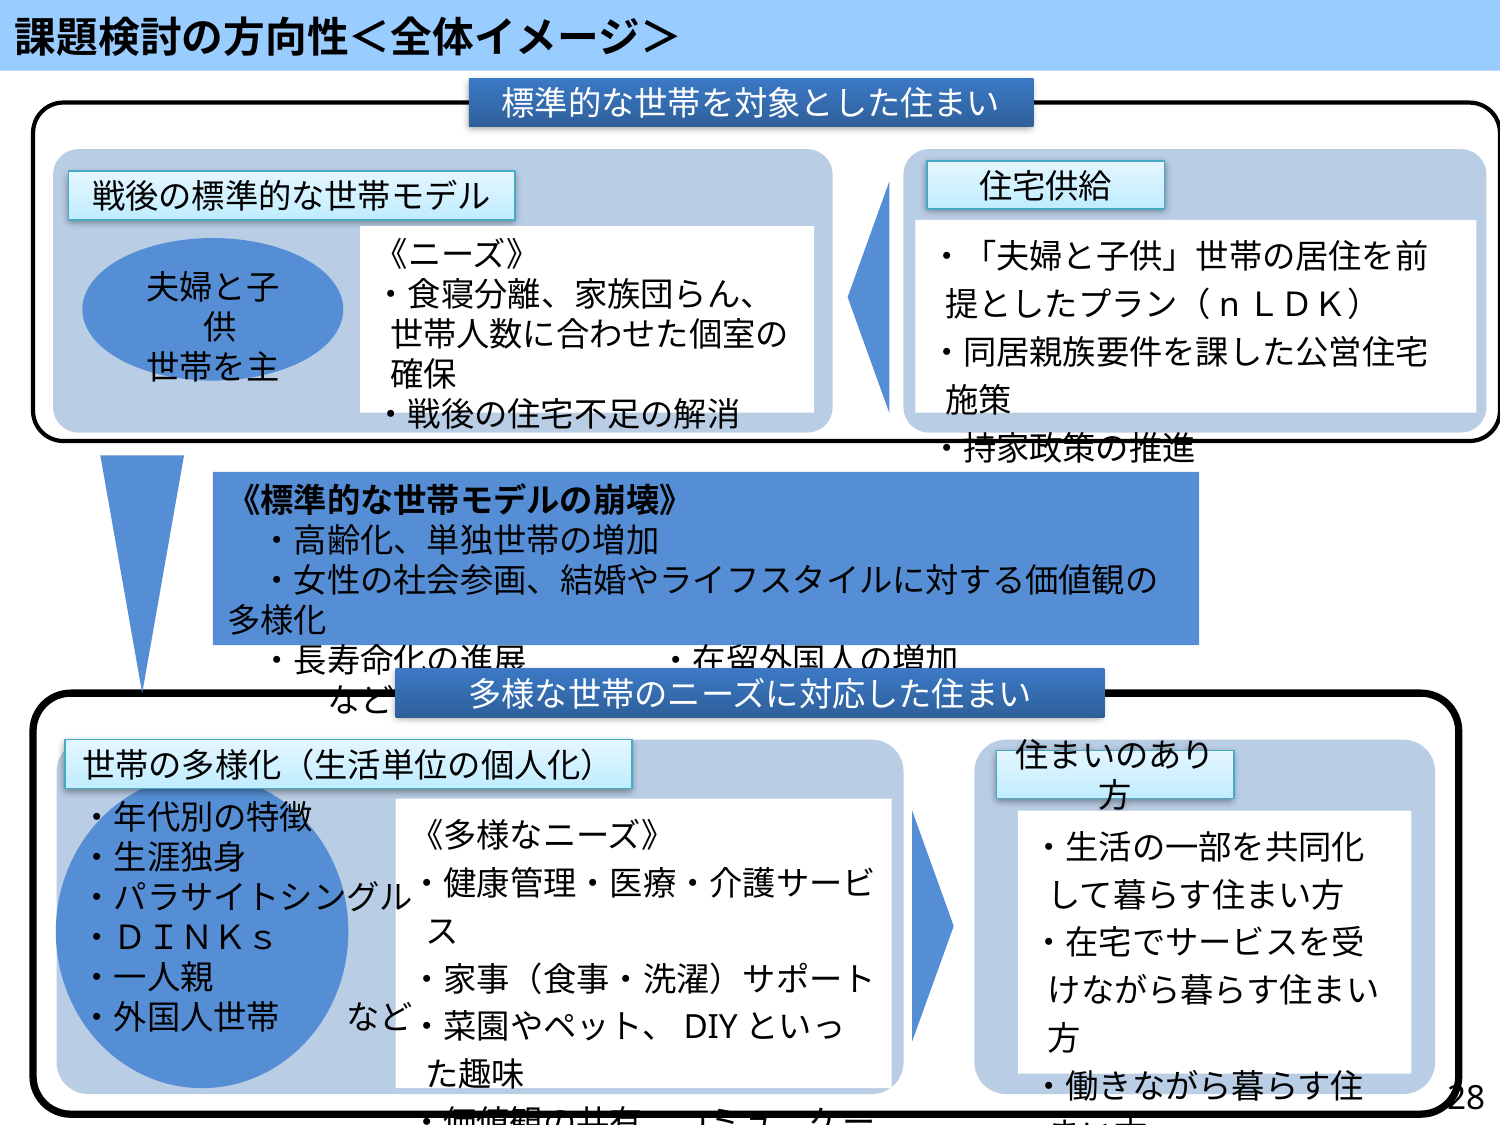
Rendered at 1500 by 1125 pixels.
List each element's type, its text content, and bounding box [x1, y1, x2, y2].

text_box [845, 179, 892, 415]
text_box 《ニーズ》 ・食寝分離、家族団らん、世帯人数に合わせた個室の確保 ・戦後の住宅不足の解消 [358, 224, 816, 415]
text_box [30, 691, 1461, 1117]
text_box [30, 100, 1500, 444]
text_box [993, 737, 1438, 1097]
text_box [98, 453, 187, 696]
text_box 夫婦と子供 世帯を主 [80, 235, 346, 383]
text_box 住まいのあり方 [1006, 750, 1235, 799]
text_box 《標準的な世帯モデルの崩壊》 ・高齢化、単独世帯の増加 ・女性の社会参画、結婚やライフスタイルに対する価値観の多様化 ・長寿命化の進展 ・在留外国人の増加 など [211, 470, 1201, 647]
slide_number 28 [1149, 1069, 1500, 1125]
text_box 住宅供給 [926, 160, 1165, 210]
text_box 多様な世帯のニーズに対応した住まい [395, 668, 1105, 718]
text_box ・年代別の特徴 ・生涯独身 ・パラサイトシングル ・ＤＩＮＫｓ ・一人親 ・外国人世帯 など [54, 737, 1012, 1097]
text_box ・生活の一部を共同化して暮らす住まい方 ・在宅でサービスを受けながら暮らす住まい方 ・働きながら暮らす住まい方 [1016, 808, 1413, 1076]
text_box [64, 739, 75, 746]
text_box 課題検討の方向性＜全体イメージ＞ [0, 0, 1500, 71]
text_box 標準的な世帯を対象とした住まい [468, 78, 1034, 127]
